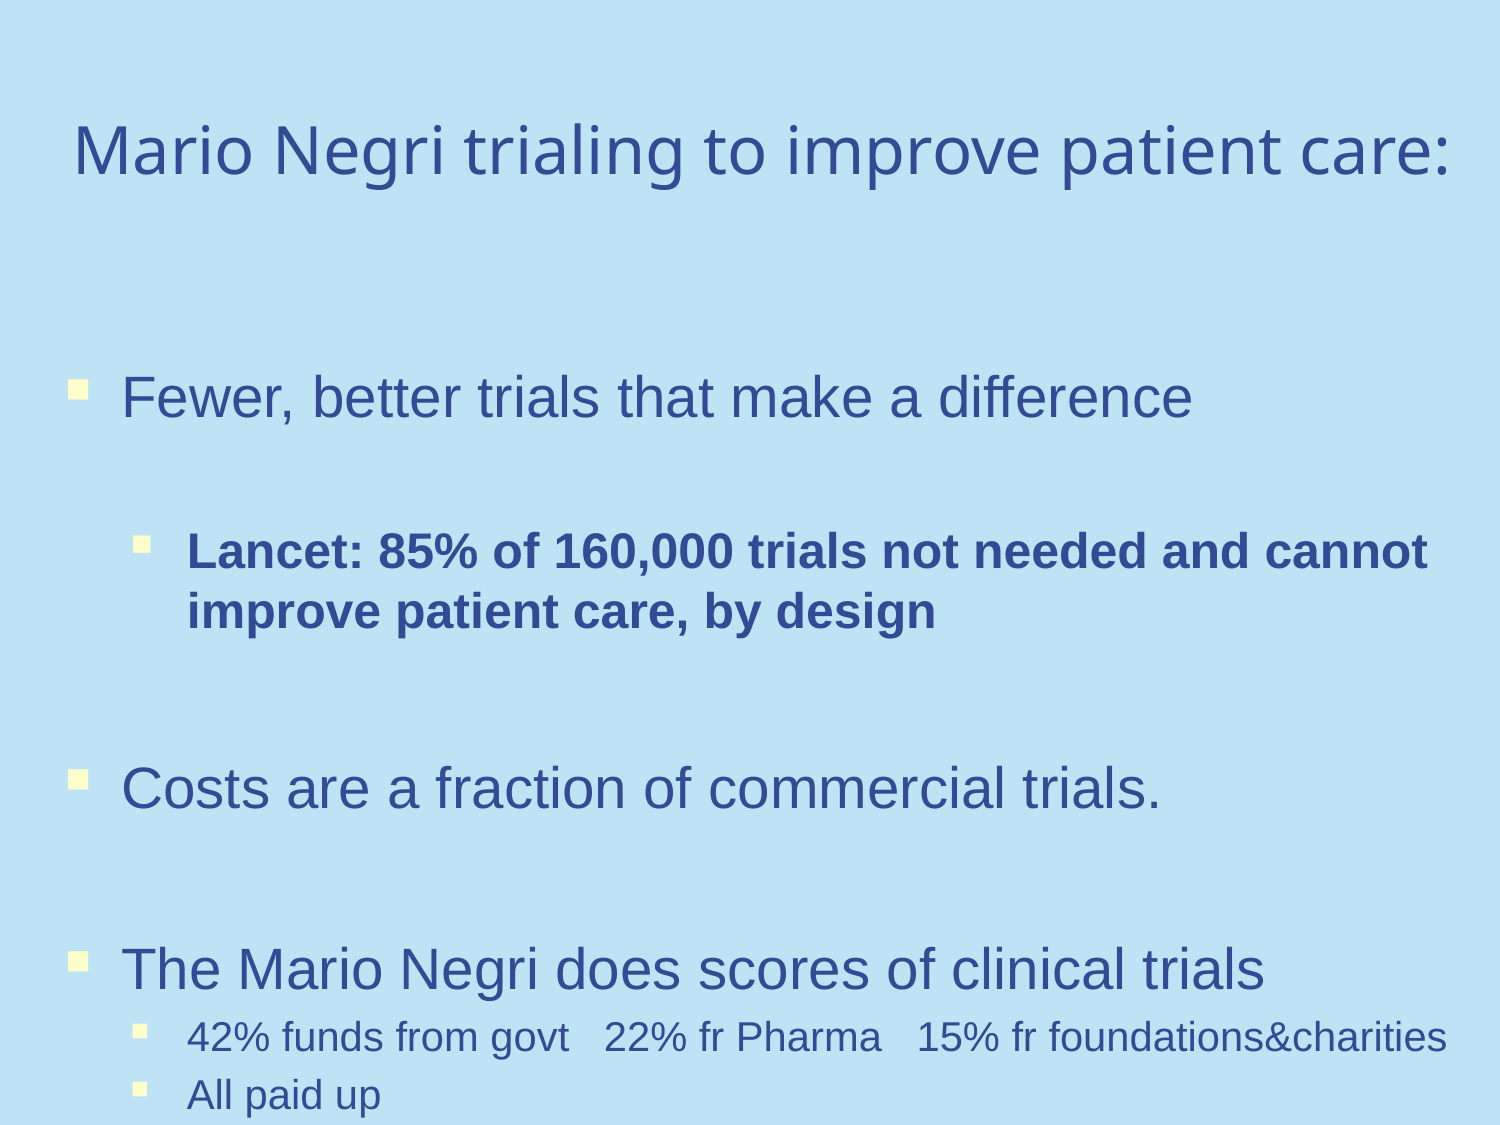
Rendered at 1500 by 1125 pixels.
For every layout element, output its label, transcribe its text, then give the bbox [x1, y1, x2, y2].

list Mario Negri trialing to improve patient care: Fewer, better trials that make a difference Lancet: 85% of 160,000 trials not needed and cannot improve patient care, by design Costs are a fraction of commercial trials. The Mario Negri does scores of clinical trials 42% funds from govt 22% fr Pharma 15% fr foundations&charities All paid up [50, 99, 1475, 1063]
